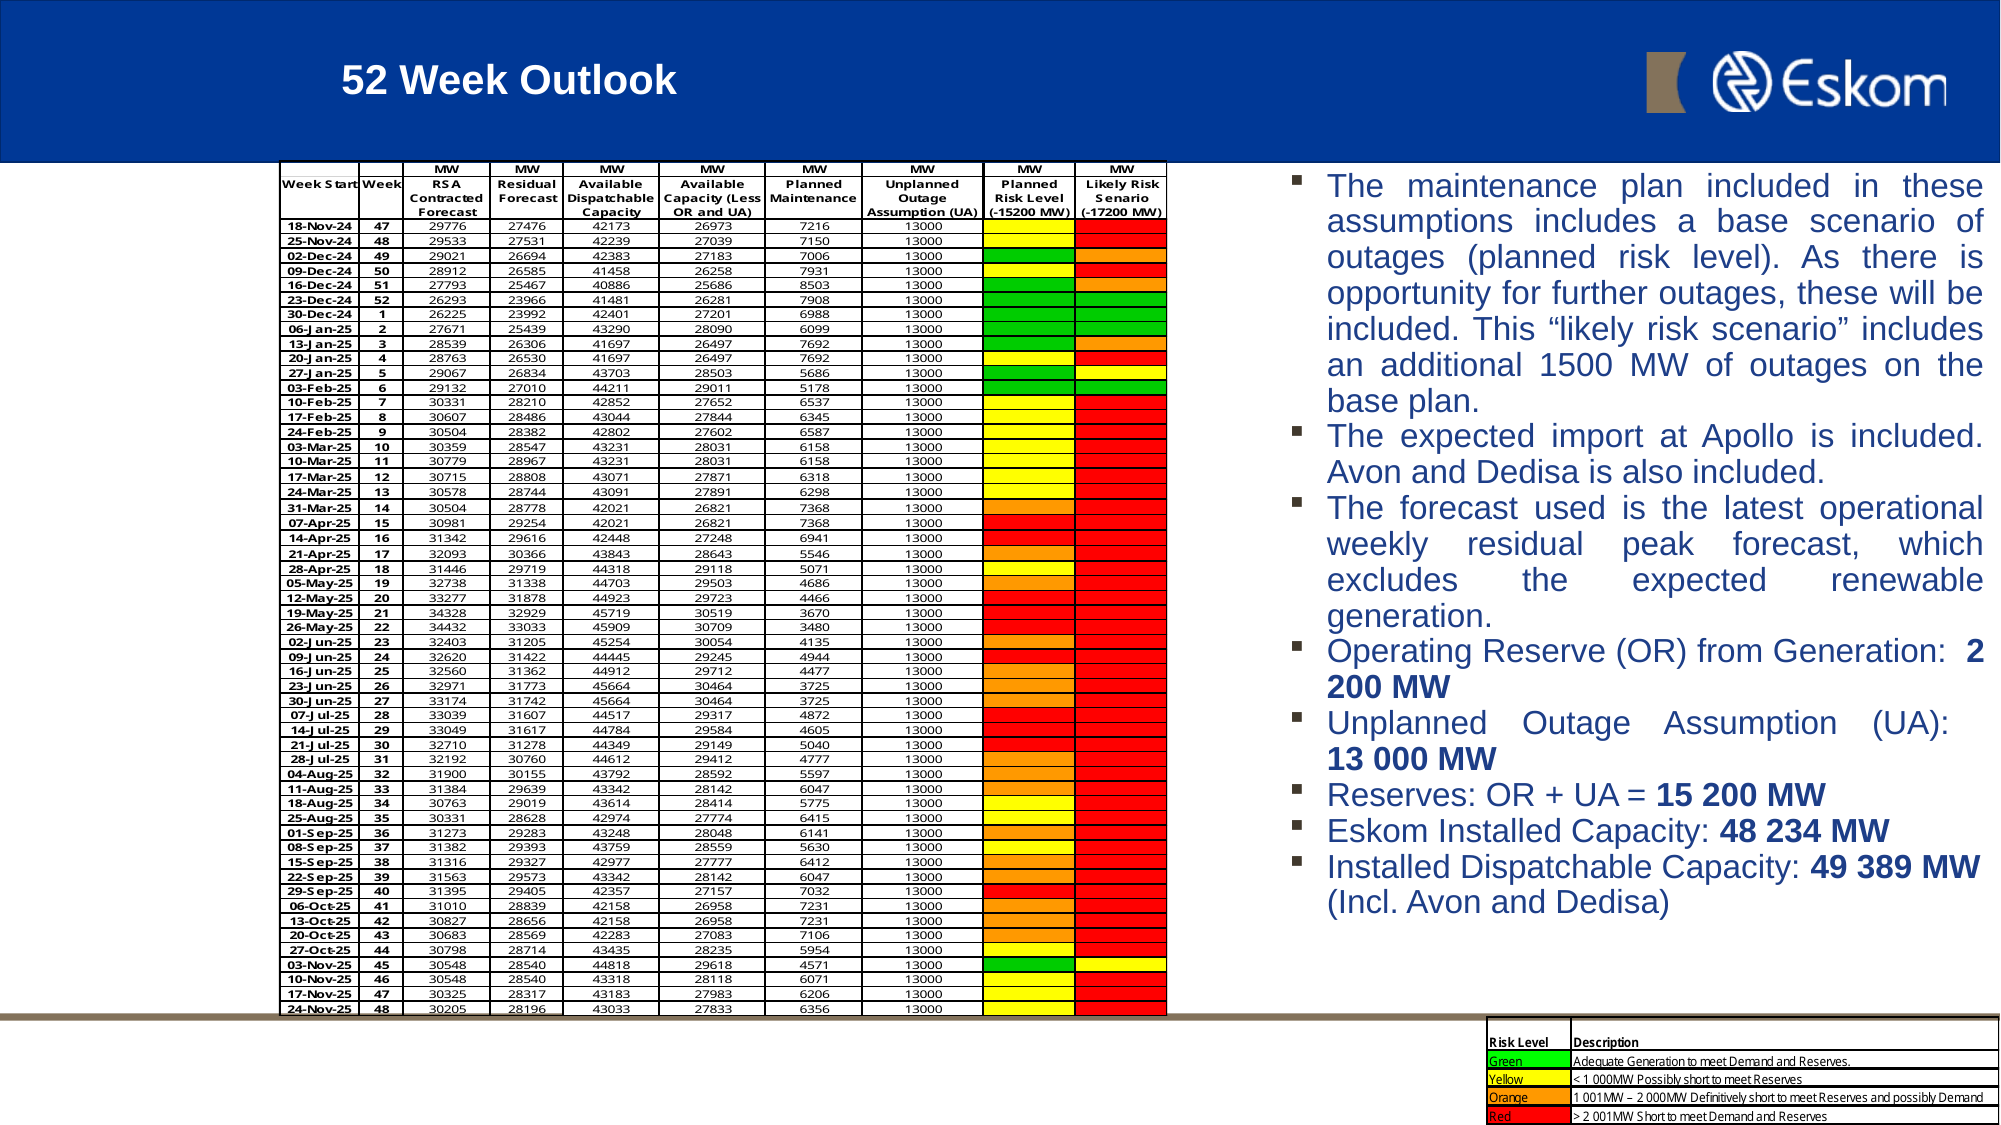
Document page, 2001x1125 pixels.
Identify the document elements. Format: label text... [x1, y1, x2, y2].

text_box 52 Week Outlook [326, 27, 1297, 137]
list The maintenance plan included in these assumptions includes a base scenario of outages (planned risk level). As there is opportunity for further outages, these will be included. This “likely risk scenario” includes an additional 1500 MW of outages on the base plan. The expected import at Apollo is included. Avon and Dedisa is also included. The forecast used is the latest operational weekly residual peak forecast, which excludes the expected renewable generation. Operating Reserve (OR) from Generation: 2 200 MW Unplanned Outage Assumption (UA): 13 000 MW Reserves: OR + UA = 15 200 MW Eskom Installed Capacity: 48 234 MW Installed Dispatchable Capacity: 49 389 MW (Incl. Avon and Dedisa) [1274, 160, 2000, 1017]
picture [1486, 1016, 2000, 1125]
picture [278, 160, 1169, 1017]
